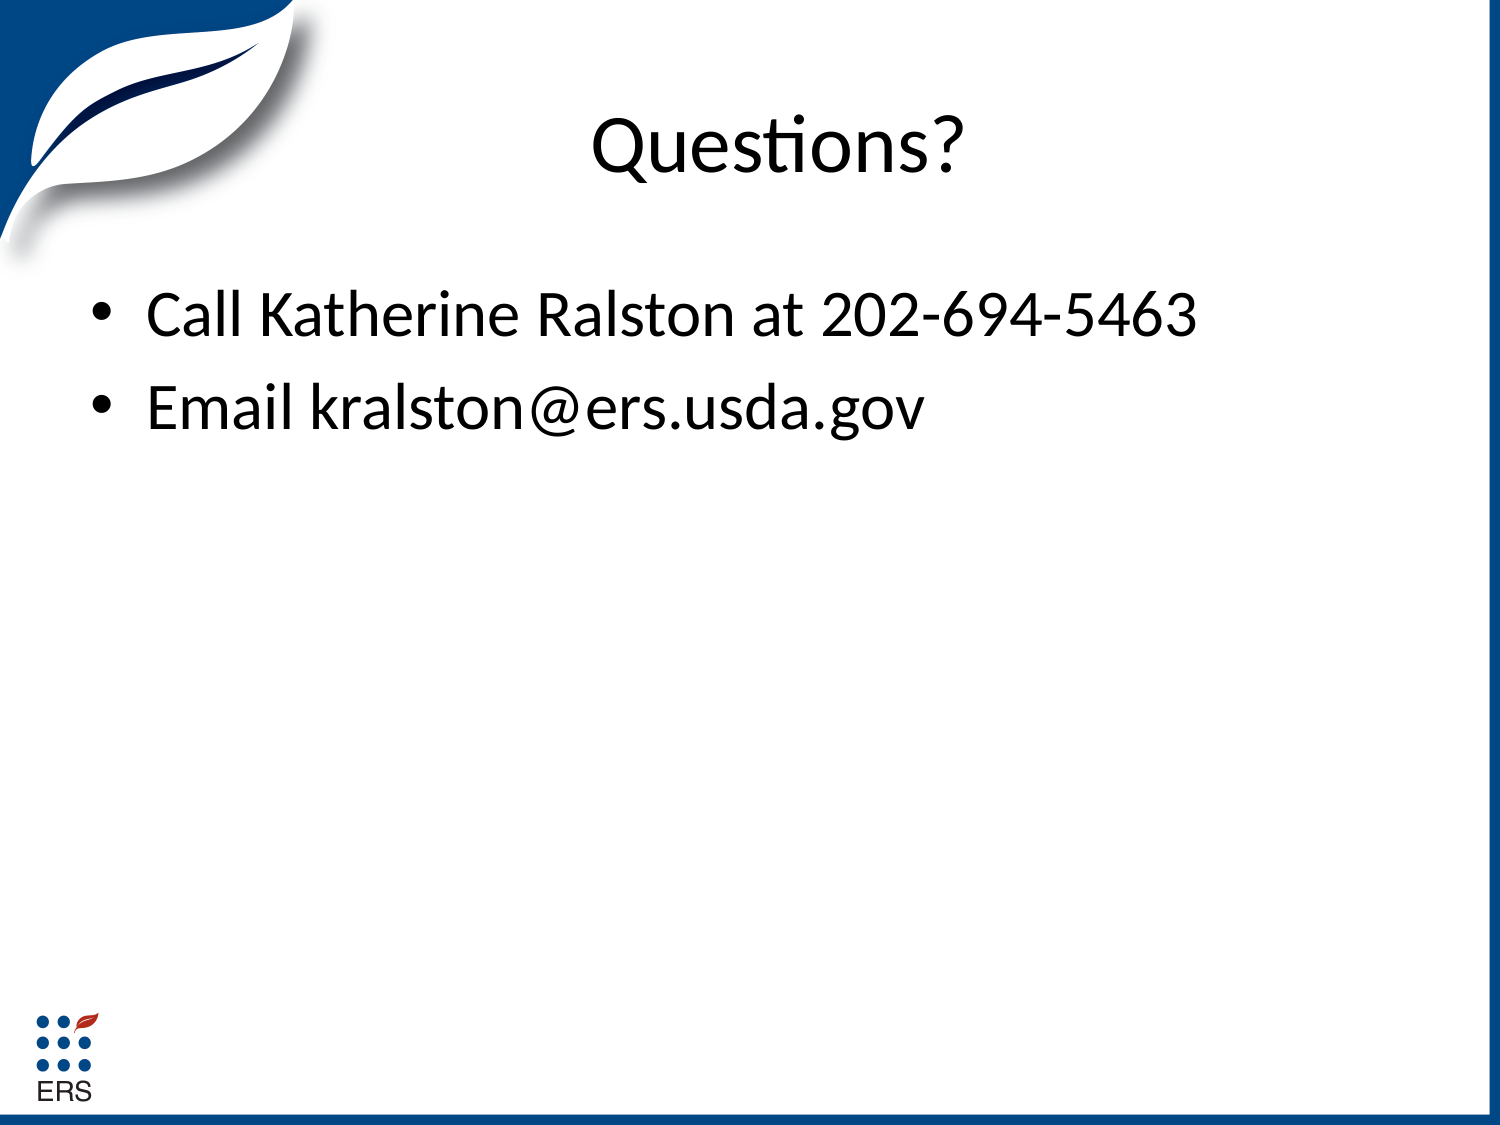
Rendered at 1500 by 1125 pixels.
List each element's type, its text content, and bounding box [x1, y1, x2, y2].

list Call Katherine Ralston at 202-694-5463 Email kralston@ers.usda.gov [75, 262, 1425, 1005]
title Questions? [275, 45, 1425, 233]
picture [0, 0, 1500, 1125]
